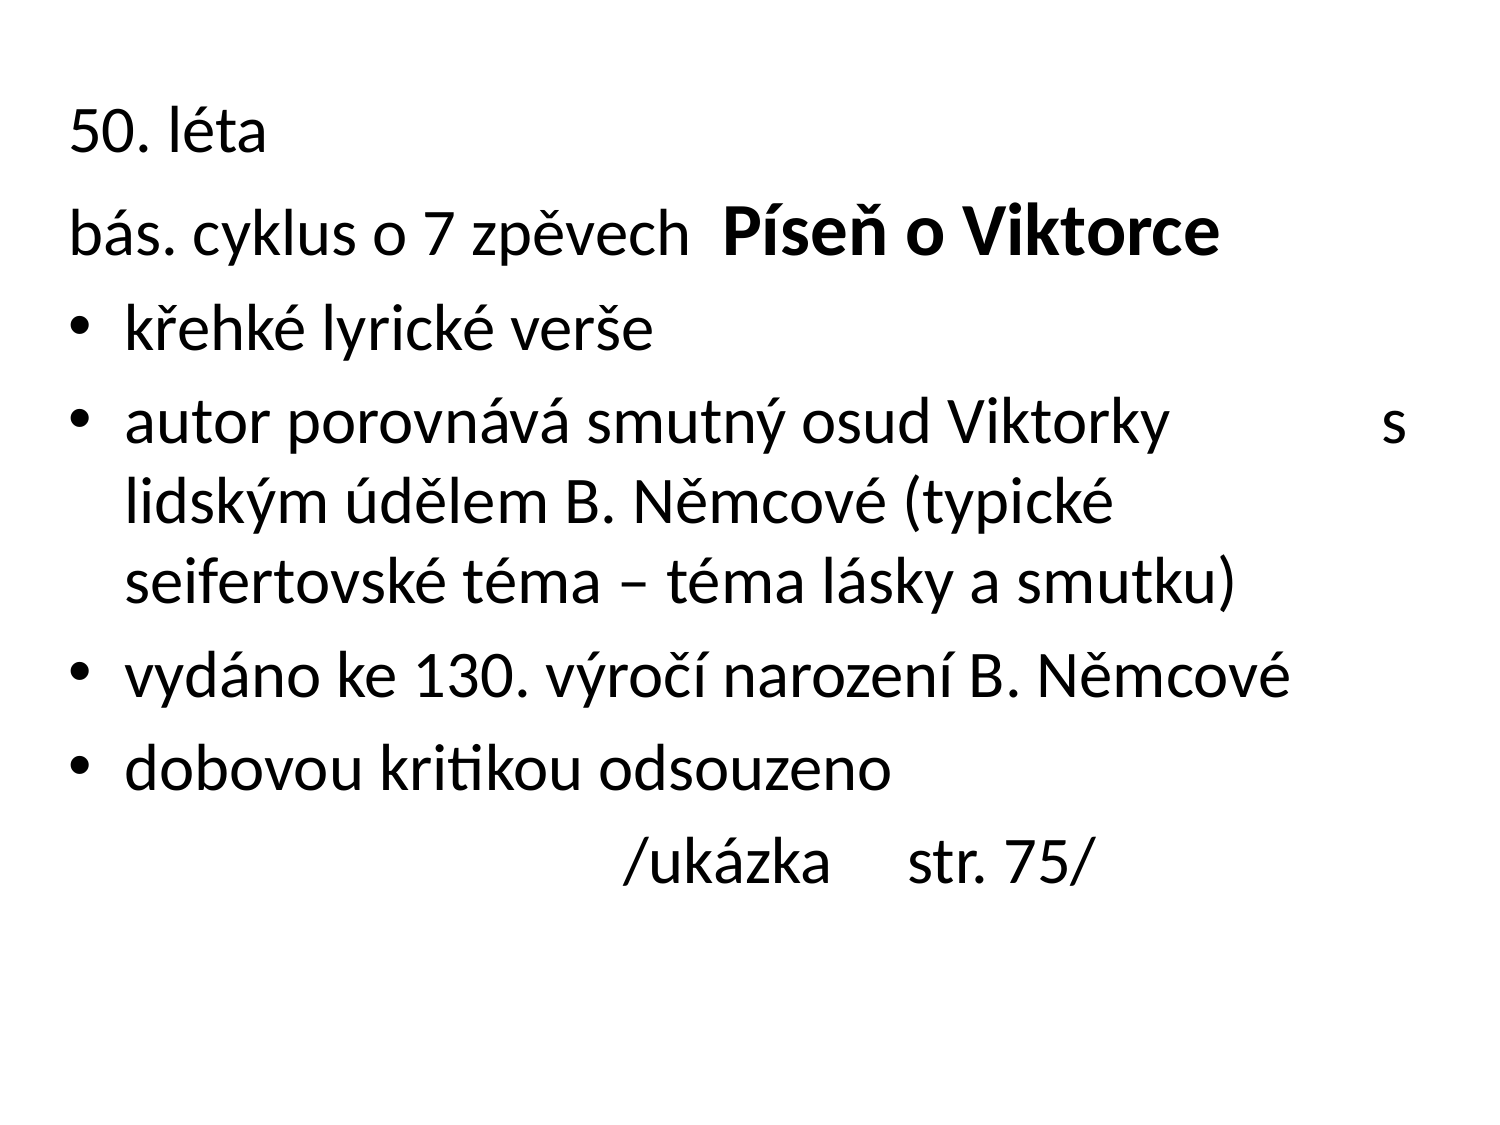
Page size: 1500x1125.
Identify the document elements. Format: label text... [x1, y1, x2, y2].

list 50. léta bás. cyklus o 7 zpěvech Píseň o Viktorce křehké lyrické verše autor porovnává smutný osud Viktorky s lidským údělem B. Němcové (typické seifertovské téma – téma lásky a smutku) vydáno ke 130. výročí narození B. Němcové dobovou kritikou odsouzeno /ukázka str. 75/ [53, 78, 1425, 1005]
